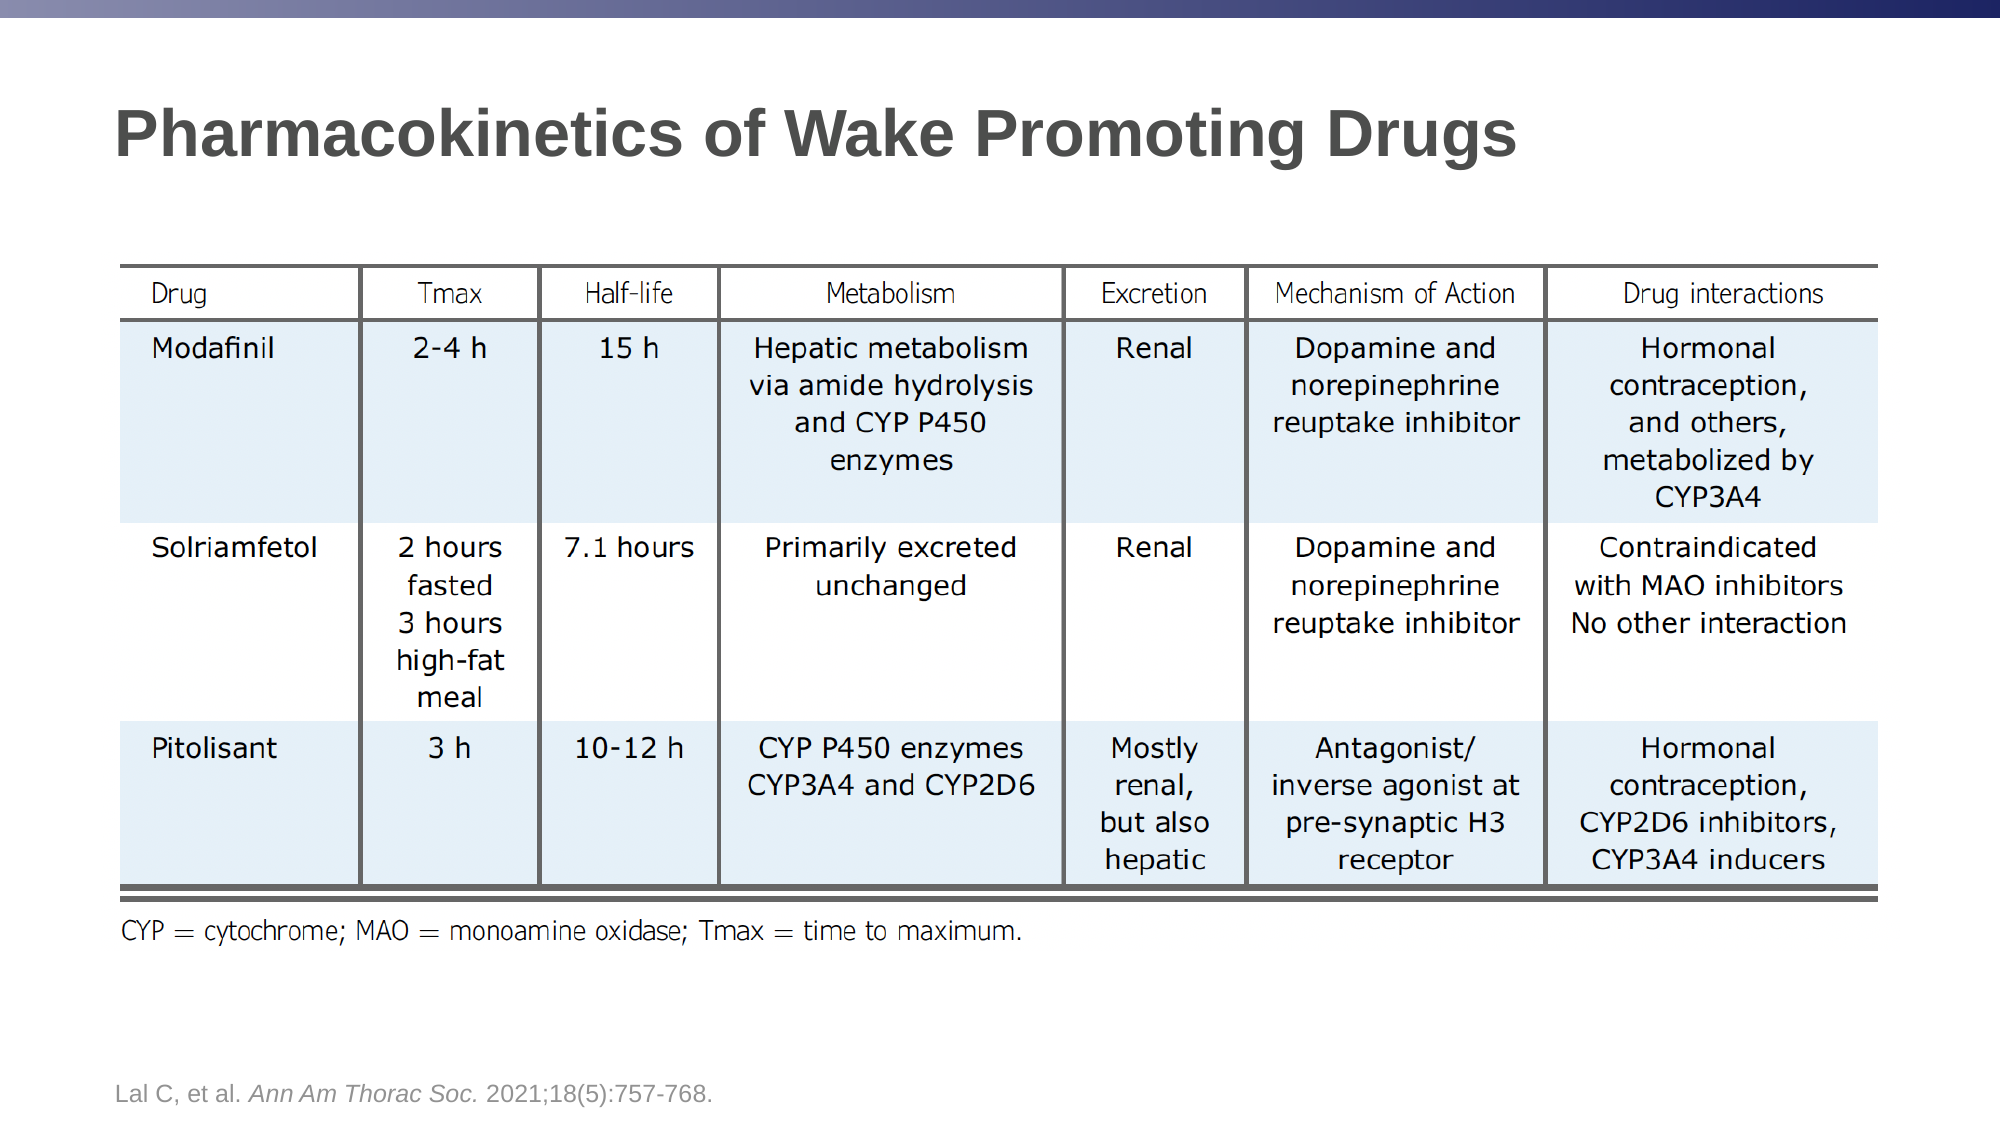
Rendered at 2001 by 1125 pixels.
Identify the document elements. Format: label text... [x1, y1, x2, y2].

picture [101, 252, 1901, 951]
title Pharmacokinetics of Wake Promoting Drugs [99, 32, 1863, 228]
footer Lal C, et al. Ann Am Thorac Soc. 2021;18(5):757-768. [99, 1042, 1863, 1116]
